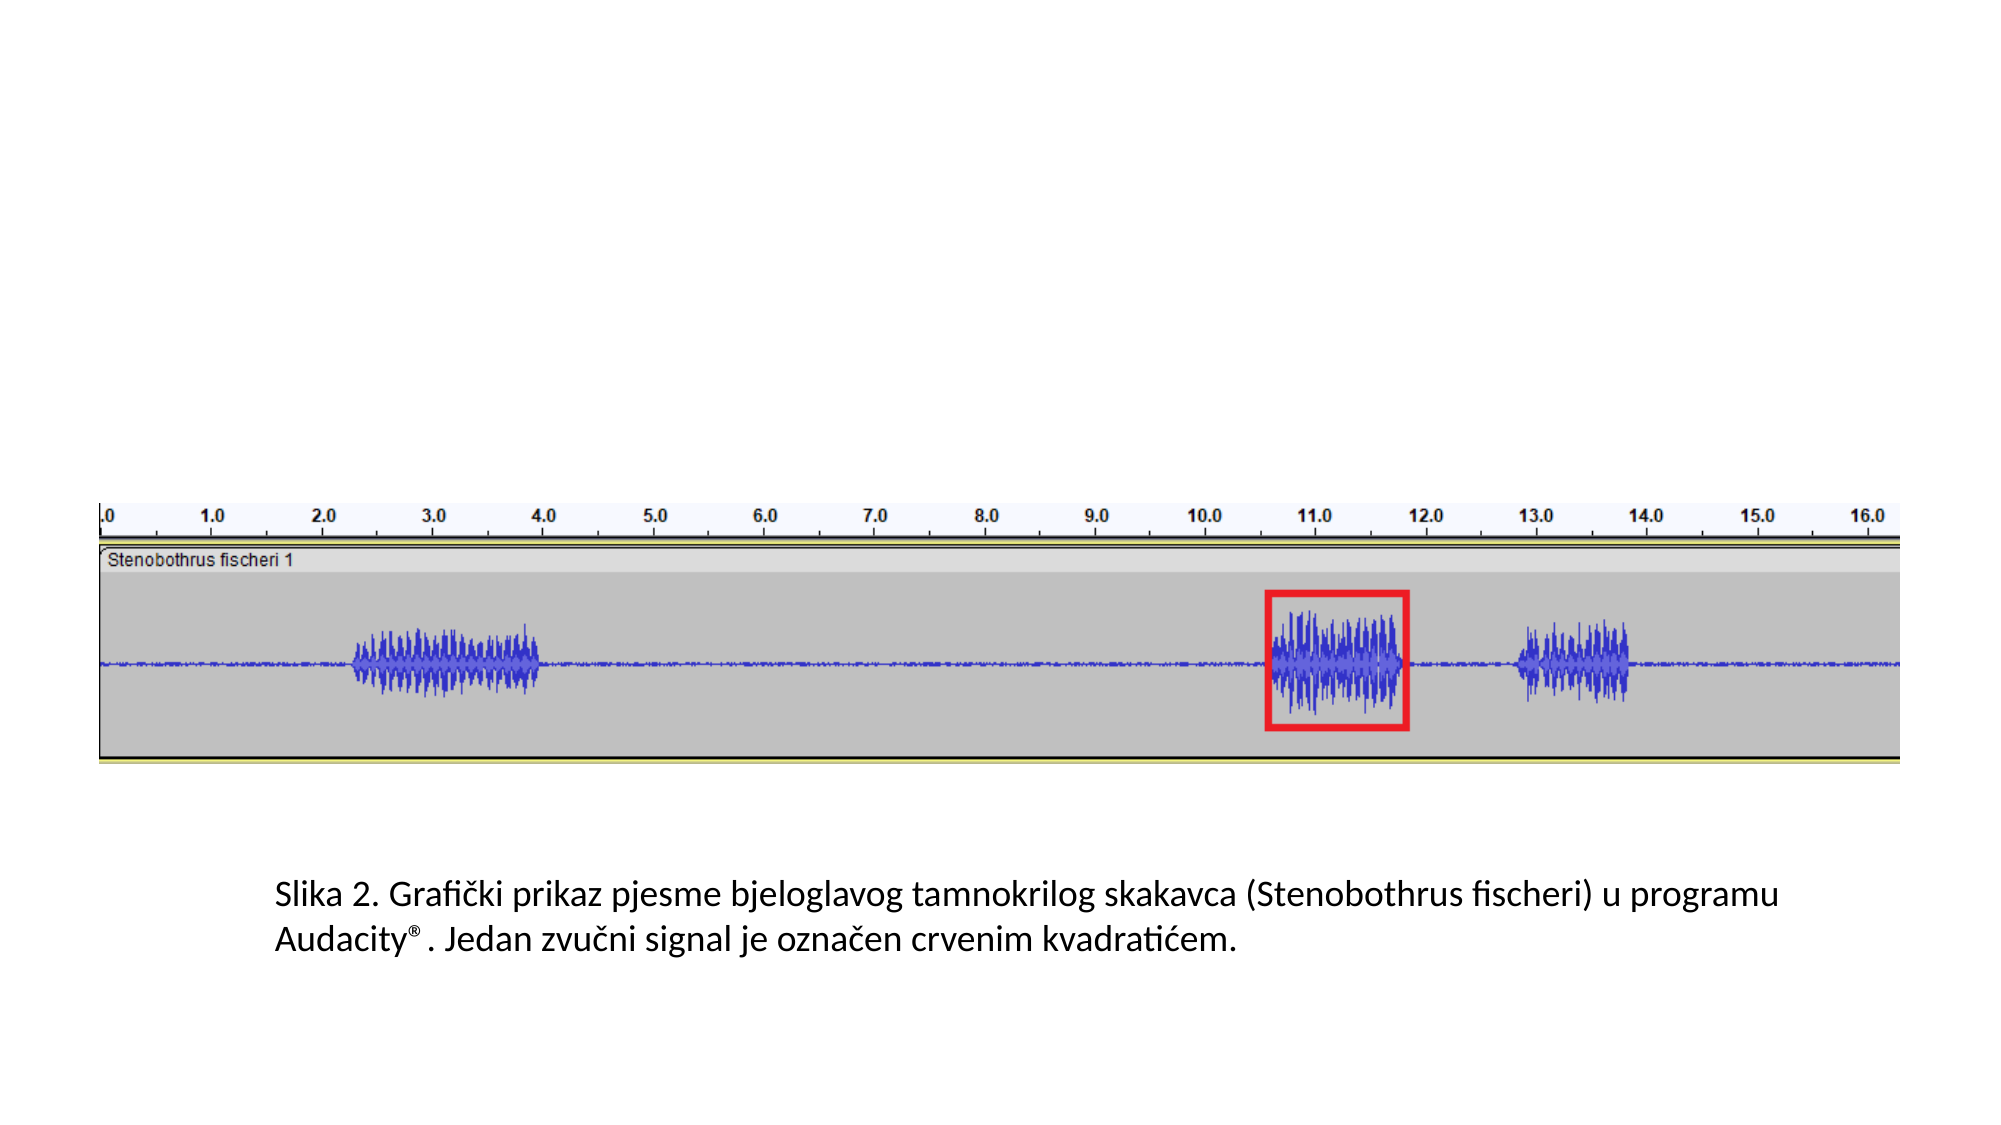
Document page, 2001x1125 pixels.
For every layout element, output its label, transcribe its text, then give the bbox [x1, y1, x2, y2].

text_box Slika 2. Grafički prikaz pjesme bjeloglavog tamnokrilog skakavca (Stenobothrus fischeri) u programu Audacity®. Jedan zvučni signal je označen crvenim kvadratićem. [260, 861, 1855, 967]
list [99, 503, 1901, 764]
